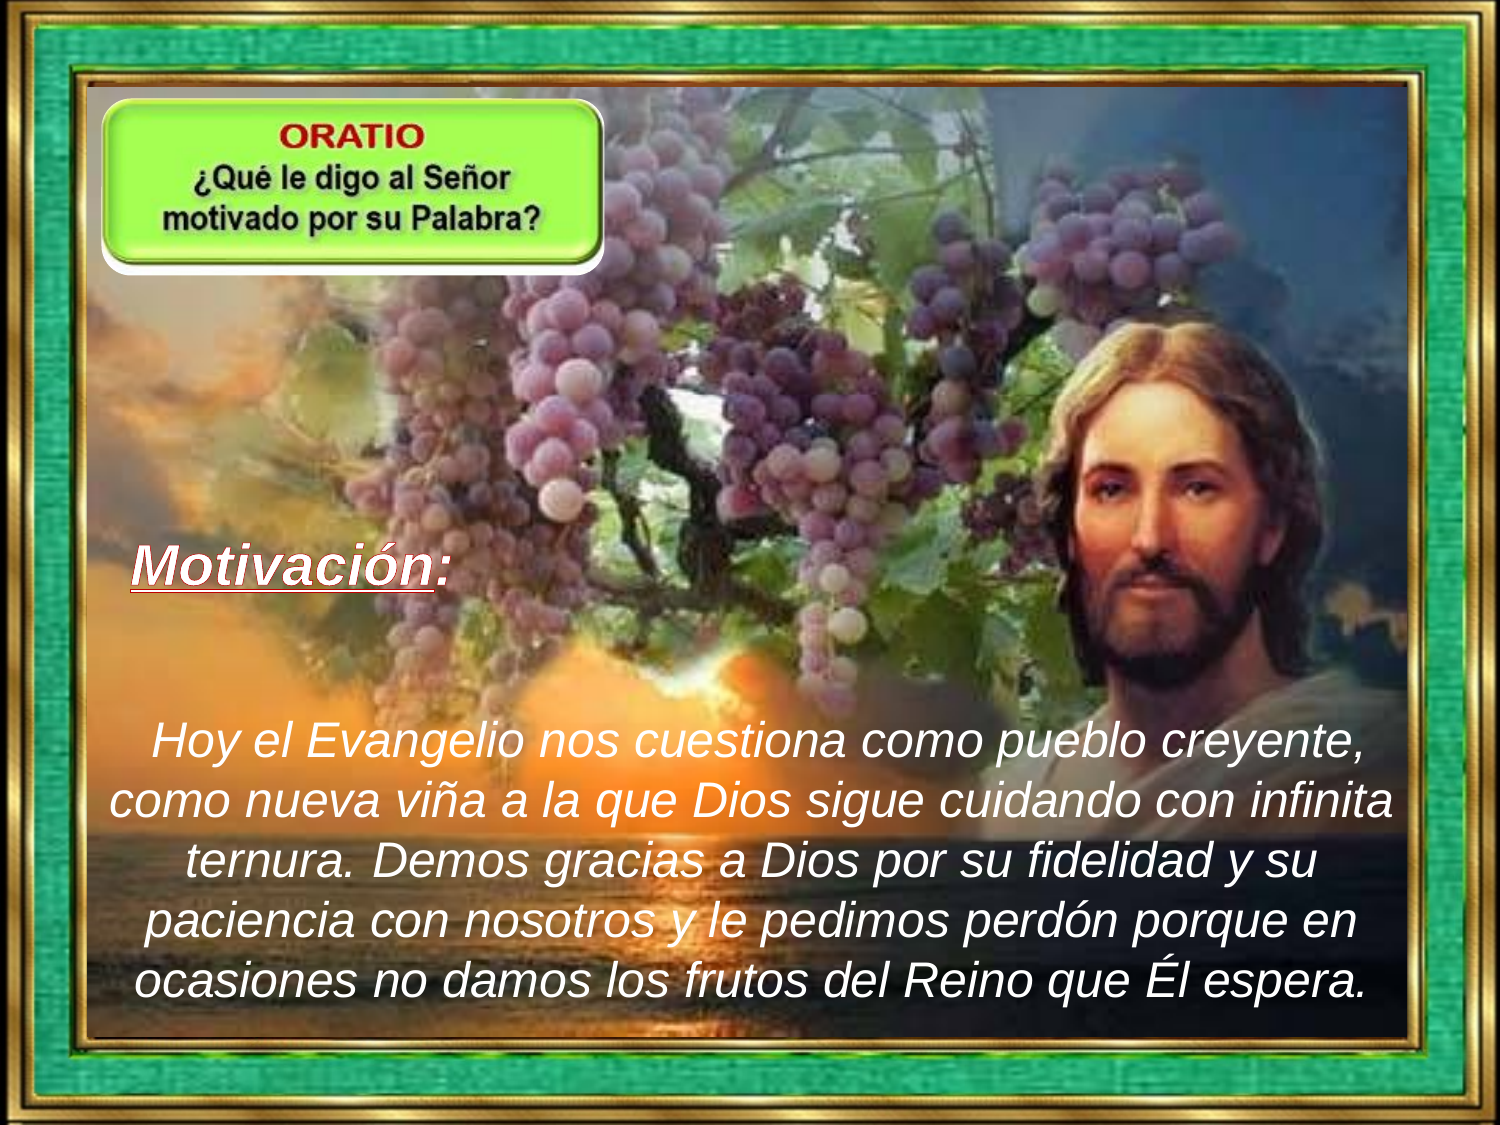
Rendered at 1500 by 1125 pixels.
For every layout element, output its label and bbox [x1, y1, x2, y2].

text_box [1412, 699, 1418, 1015]
picture [0, 0, 1500, 1125]
